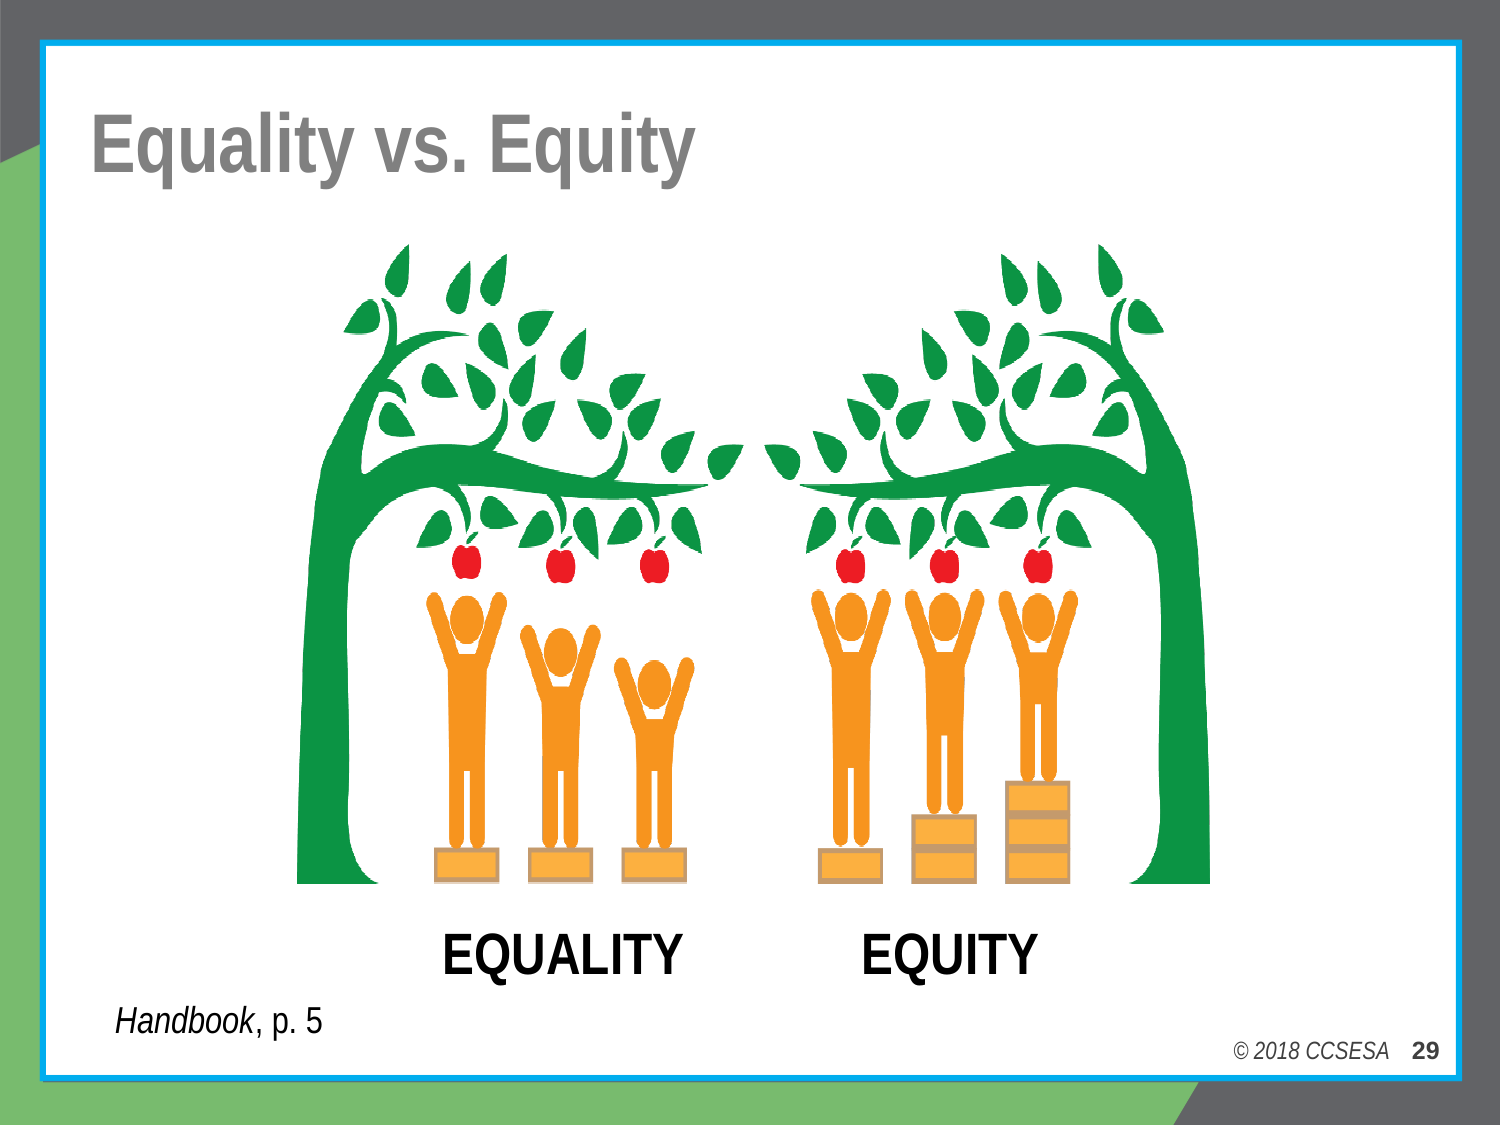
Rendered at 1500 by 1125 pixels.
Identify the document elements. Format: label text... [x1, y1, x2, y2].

picture [0, 0, 1500, 1125]
text_box Handbook, p. 5 [100, 988, 373, 1049]
slide_number © 2018 CCSESA 29 [1121, 1019, 1455, 1080]
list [297, 243, 1210, 884]
title Equality vs. Equity [75, 45, 1425, 233]
text_box EQUALITY EQUITY [401, 908, 1099, 994]
